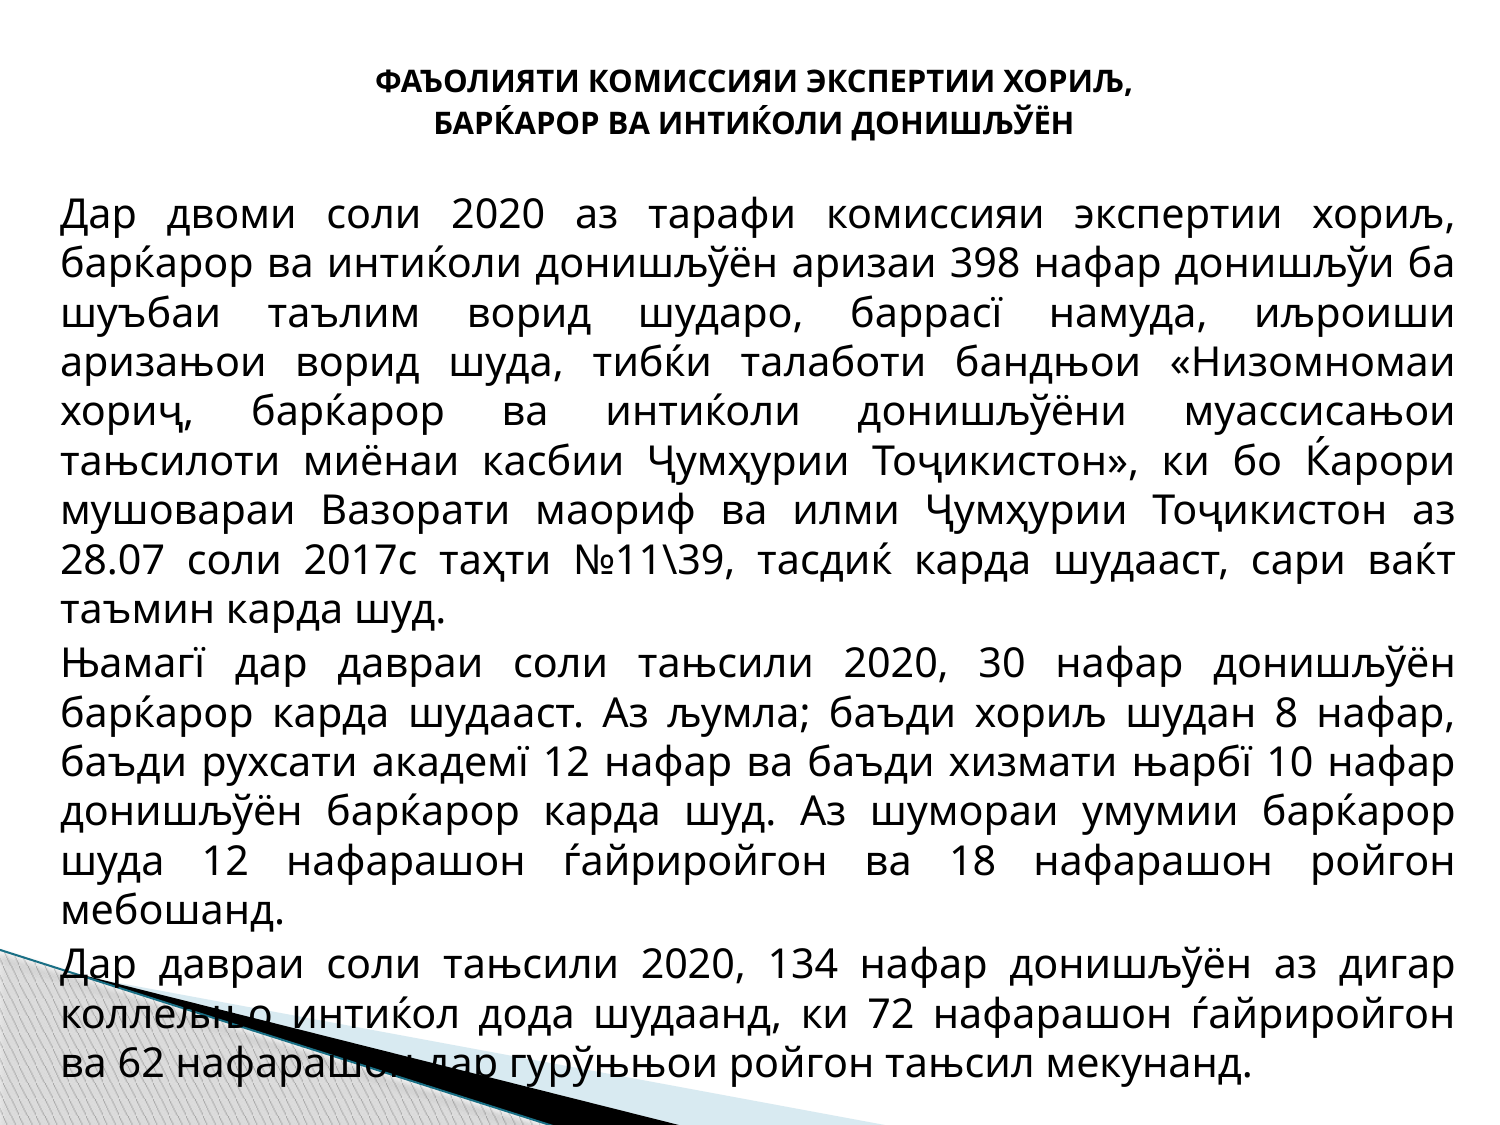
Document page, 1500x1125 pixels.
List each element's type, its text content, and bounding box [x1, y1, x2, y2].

list ФАЪОЛИЯТИ КОМИССИЯИ ЭКСПЕРТИИ ХОРИЉ, БАРЌАРОР ВА ИНТИЌОЛИ ДОНИШЉЎЁН Дар двоми соли 2020 аз тарафи комиссияи экспертии хориљ, барќарор ва интиќоли донишљўён аризаи 398 нафар донишљўи ба шуъбаи таълим ворид шударо, баррасї намуда, иљроиши аризањои ворид шуда, тибќи талаботи бандњои «Низомномаи хориҷ, барќарор ва интиќоли донишљўёни муассисањои тањсилоти миёнаи касбии Ҷумҳурии Тоҷикистон», ки бо Ќарори мушовараи Вазорати маориф ва илми Ҷумҳурии Тоҷикистон аз 28.07 соли 2017с таҳти №11\39, тасдиќ карда шудааст, сари ваќт таъмин карда шуд. Њамагї дар давраи соли тањсили 2020, 30 нафар донишљўён барќарор карда шудааст. Аз љумла; баъди хориљ шудан 8 нафар, баъди рухсати академї 12 нафар ва баъди хизмати њарбї 10 нафар донишљўён барќарор карда шуд. Аз шумораи умумии барќарор шуда 12 нафарашон ѓайриройгон ва 18 нафарашон ройгон мебошанд. Дар давраи соли тањсили 2020, 134 нафар донишљўён аз дигар коллељњо интиќол дода шудаанд, ки 72 нафарашон ѓайриройгон ва 62 нафарашон дар гурўњњои ройгон тањсил мекунанд. [29, 54, 1471, 1094]
